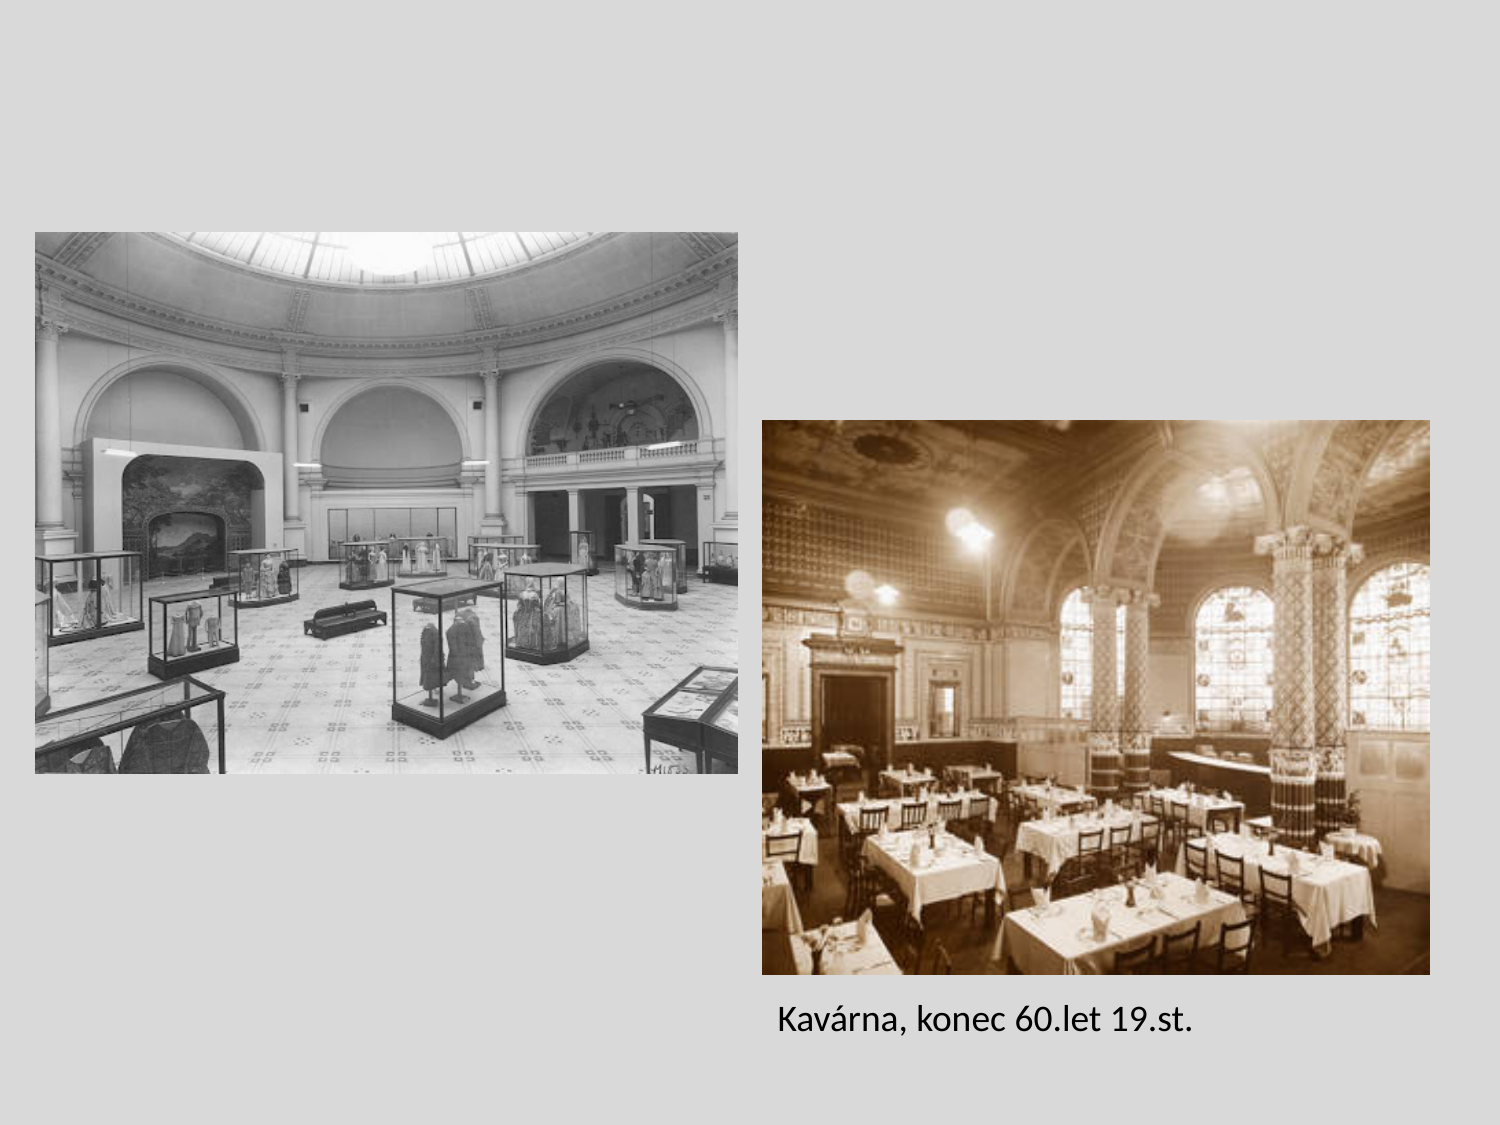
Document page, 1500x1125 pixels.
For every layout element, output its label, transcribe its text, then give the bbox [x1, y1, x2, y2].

picture [762, 420, 1430, 976]
picture [35, 232, 738, 775]
list Kavárna, konec 60.let 19.st. [762, 986, 1425, 1125]
